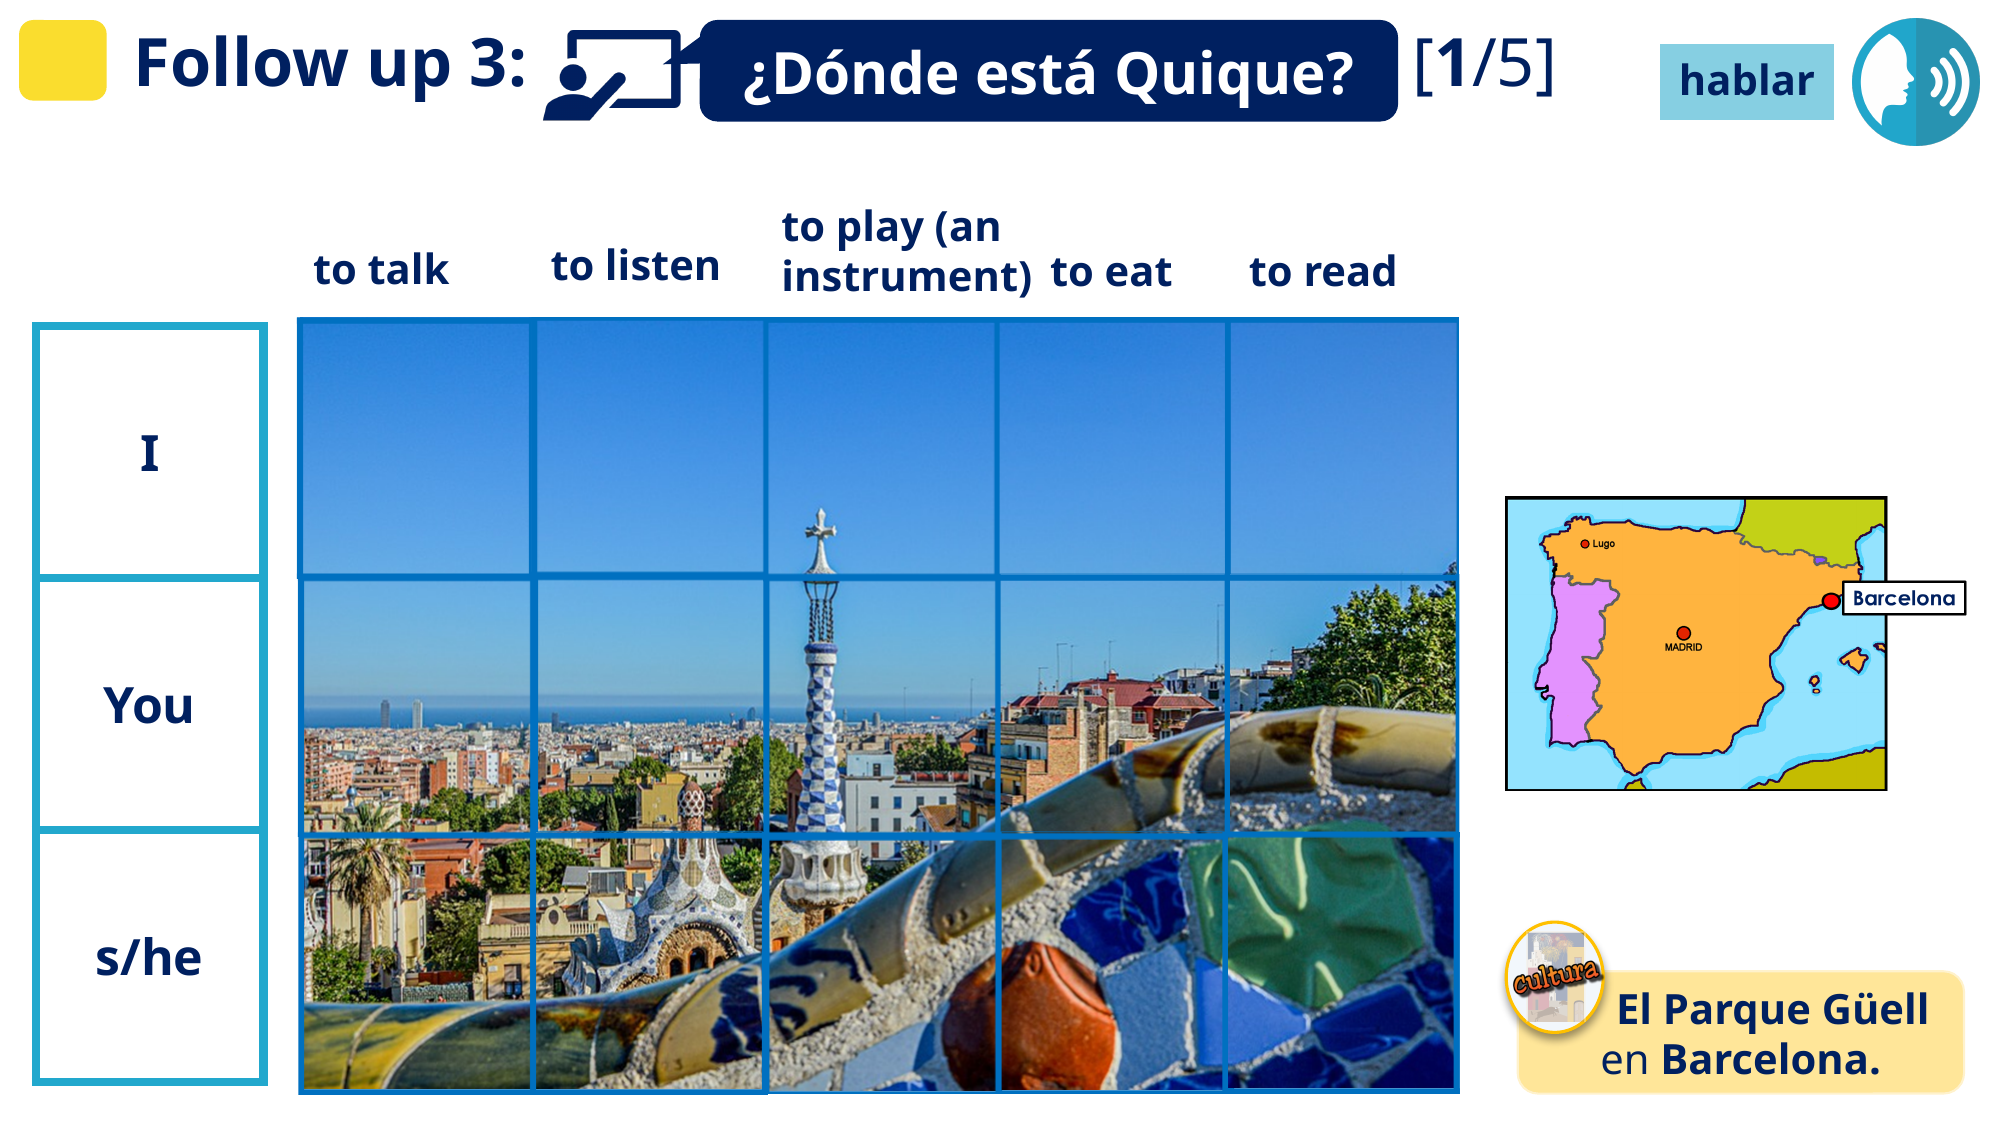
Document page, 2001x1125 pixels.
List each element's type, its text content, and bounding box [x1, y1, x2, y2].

text_box ¿Dónde está Quique? [687, 19, 1399, 122]
text_box to talk [298, 235, 619, 300]
picture [296, 311, 1461, 1095]
table_cell You [40, 582, 259, 826]
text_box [1506, 922, 1607, 1033]
text_box [20, 21, 106, 100]
text_box hablar [1660, 44, 1834, 120]
text_box to eat [1035, 236, 1343, 302]
table_cell s/he [40, 834, 259, 1078]
text_box to play (an instrument) [766, 192, 1074, 308]
text_box El Parque Güell en Barcelona. [1516, 970, 1966, 1095]
title Follow up 3: [118, 9, 536, 121]
text_box to listen [535, 231, 766, 297]
text_box [1/5] [1397, 9, 1610, 121]
picture [536, 0, 687, 151]
picture [1852, 18, 1980, 146]
picture [1504, 496, 1974, 791]
text_box to read [1343, 236, 1560, 302]
table_header I [40, 330, 259, 574]
